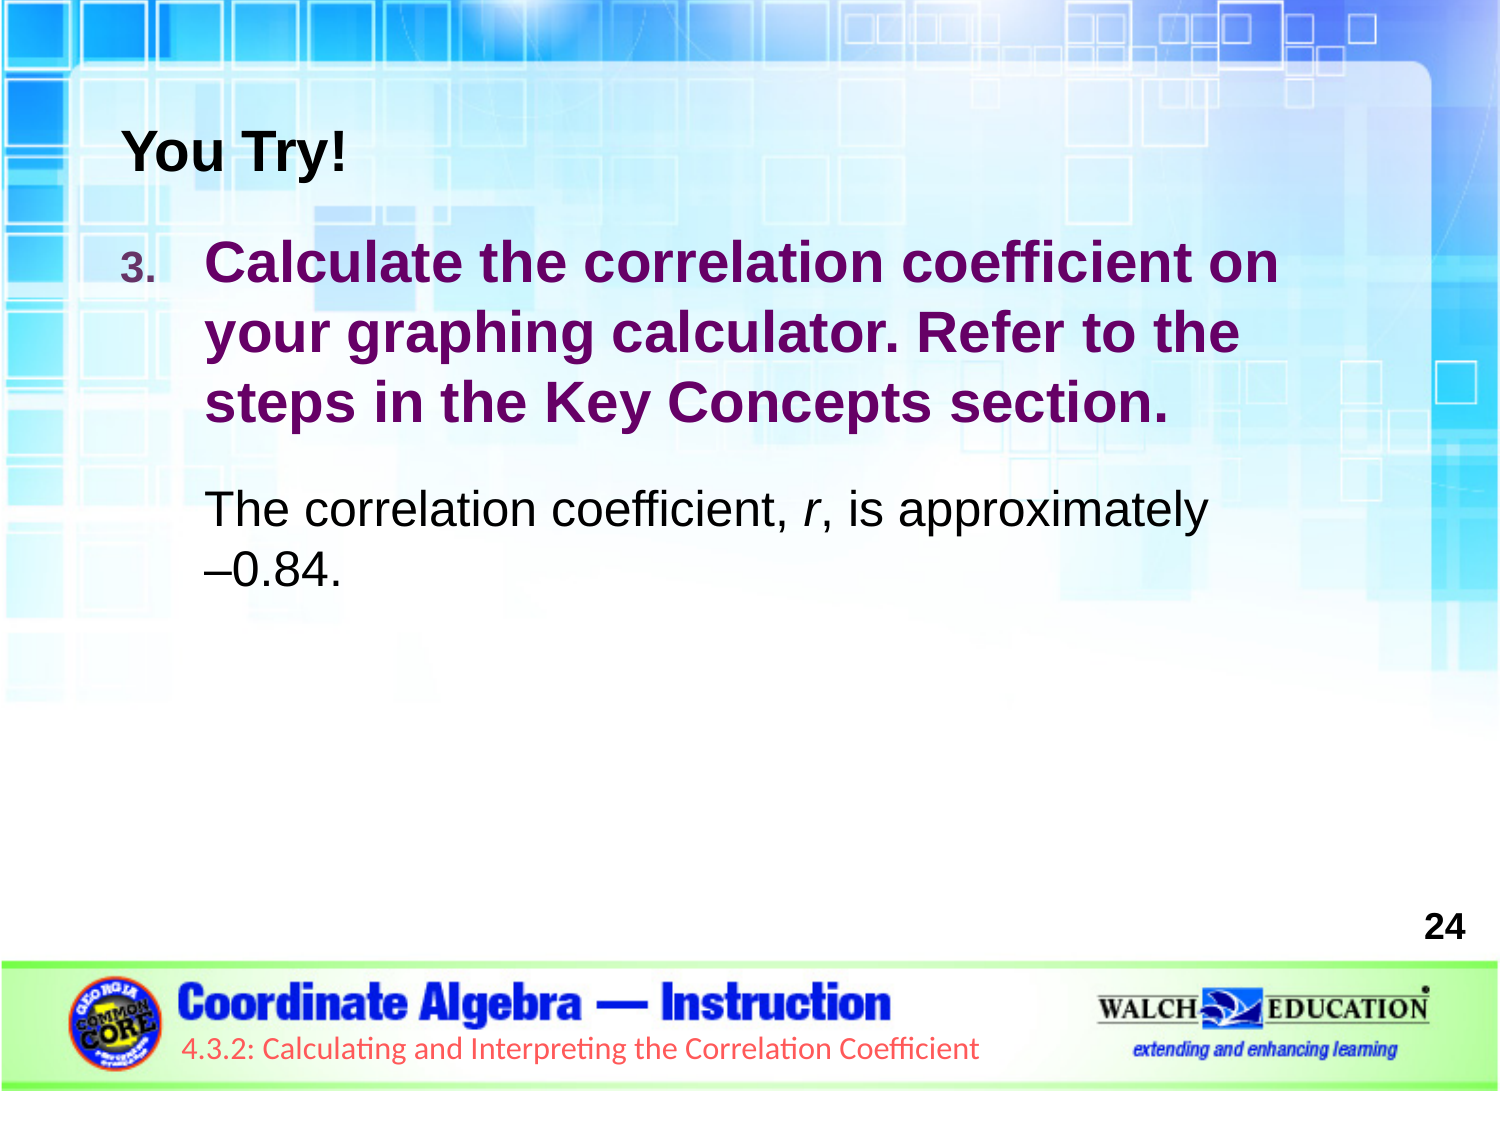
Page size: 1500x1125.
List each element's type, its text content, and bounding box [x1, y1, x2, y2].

footer 4.3.2: Calculating and Interpreting the Correlation Coefficient [166, 1024, 1080, 1069]
picture [1, 0, 1500, 1091]
slide_number 24 [1361, 901, 1481, 949]
subtitle You Try! Calculate the correlation coefficient on your graphing calculator. Refer to the steps in the Key Concepts section. The correlation coefficient, r, is approximately –0.84. [105, 105, 1376, 925]
